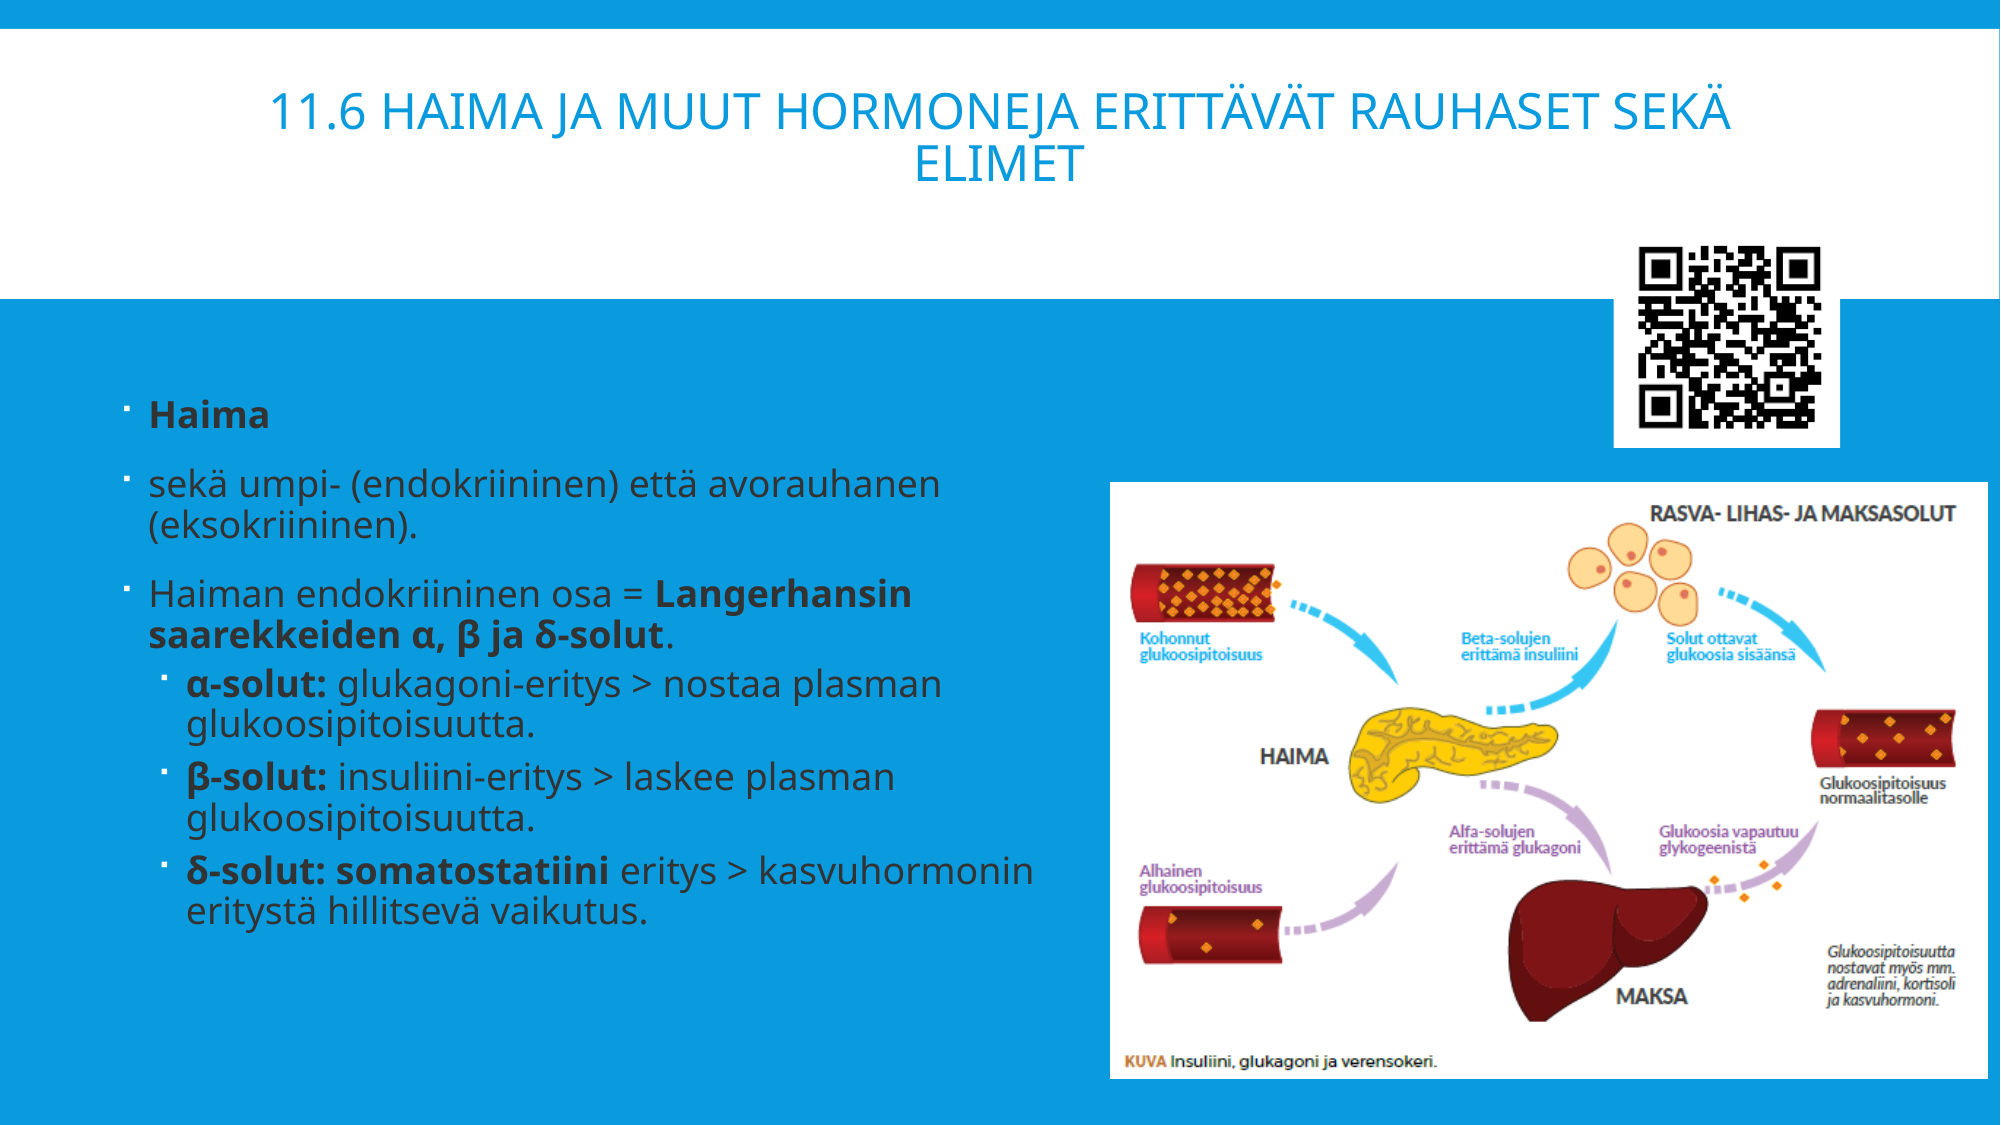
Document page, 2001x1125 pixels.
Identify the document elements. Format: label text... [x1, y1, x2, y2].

picture [1111, 483, 1987, 1078]
title 11.6 Haima ja muut hormoneja erittävät rauhaset sekä elimet [197, 46, 1803, 295]
picture [1613, 225, 1841, 447]
list Haima sekä umpi- (endokriininen) että avorauhanen (eksokriininen). Haiman endokriininen osa = Langerhansin saarekkeiden α, β ja δ-solut. α-solut: glukagoni-eritys > nostaa plasman glukoosipitoisuutta. β-solut: insuliini-eritys > laskee plasman glukoosipitoisuutta. δ-solut: somatostatiini eritys > kasvuhormonin eritystä hillitsevä vaikutus. [103, 388, 1093, 1079]
